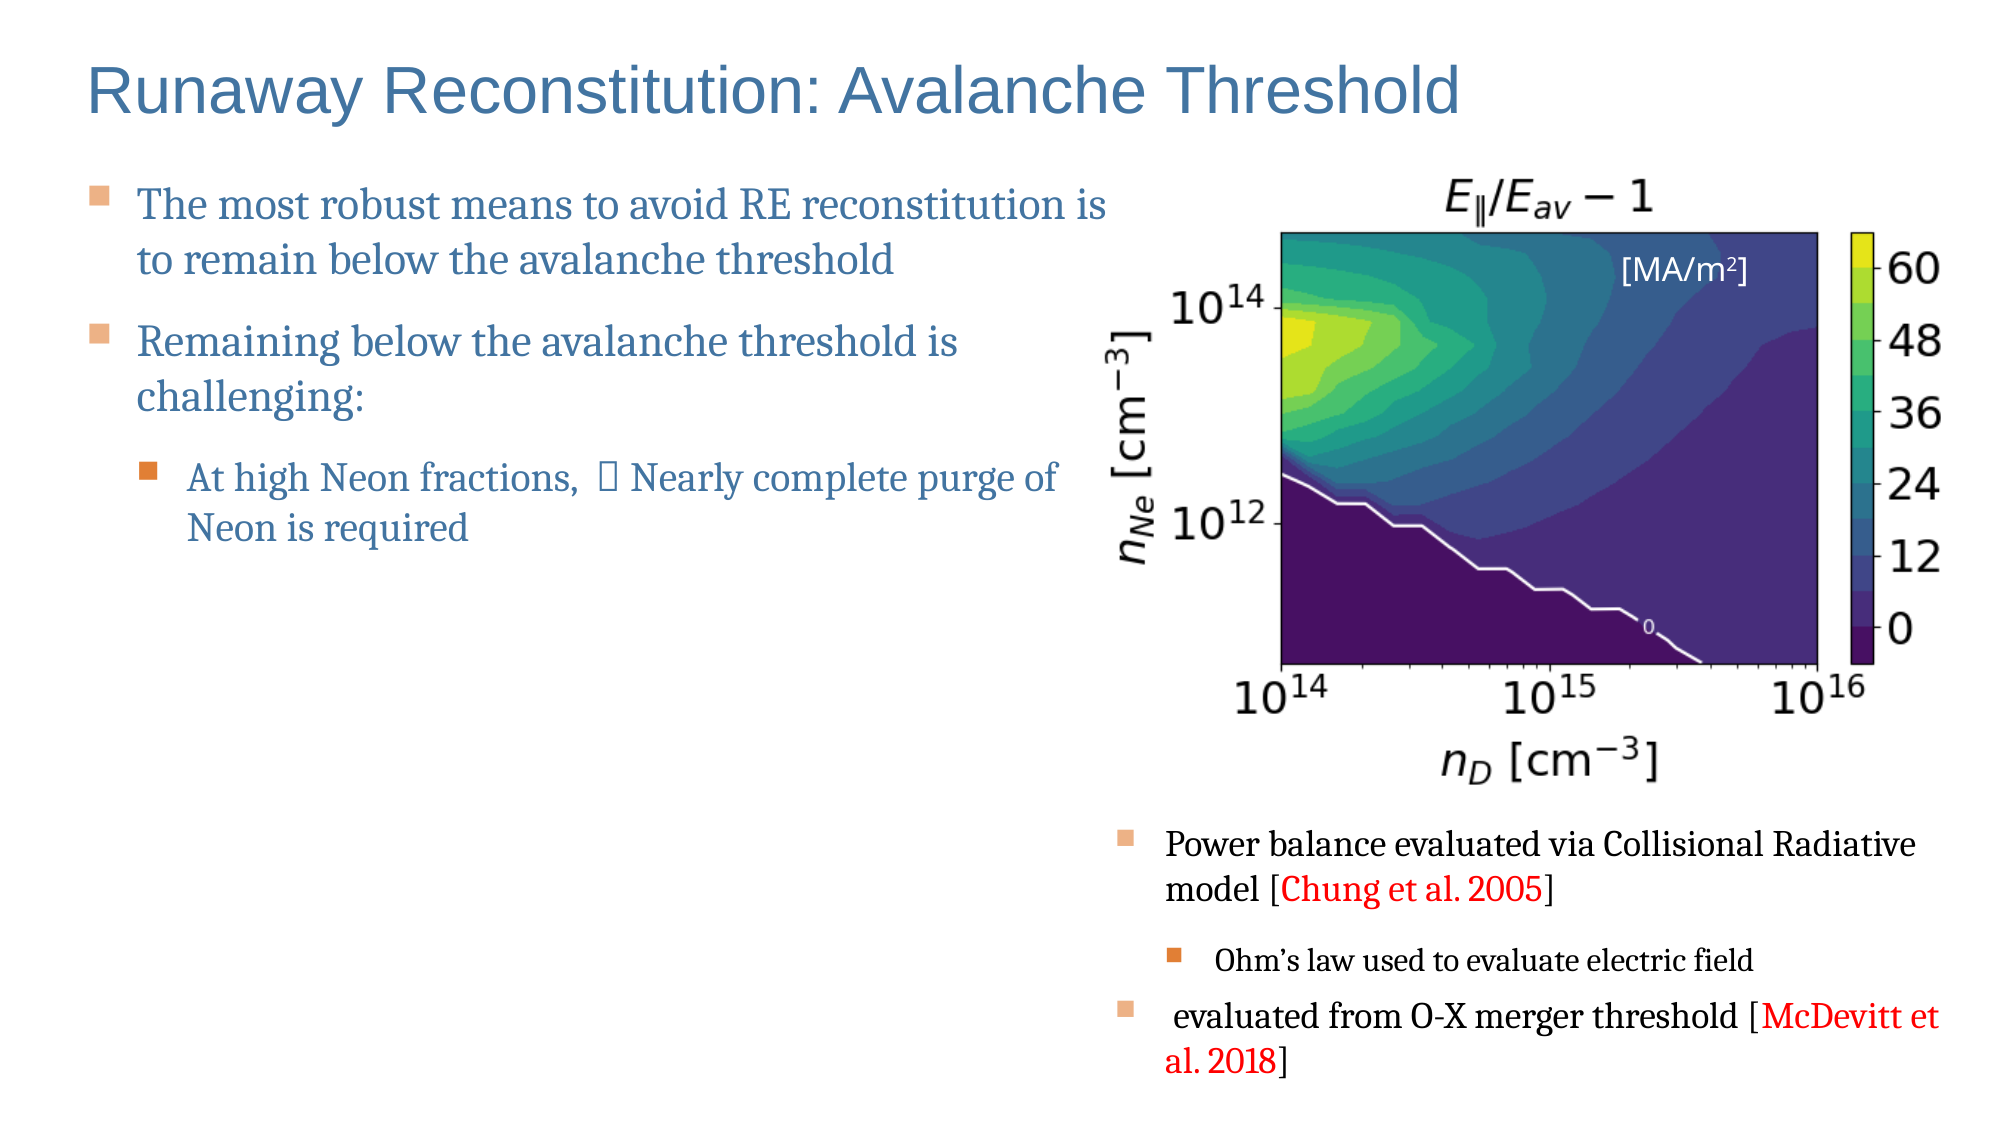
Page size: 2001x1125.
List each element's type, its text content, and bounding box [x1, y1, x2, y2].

text_box The most robust means to avoid RE reconstitution is to remain below the avalanche threshold [71, 165, 1048, 324]
picture [1055, 128, 2000, 838]
title Runaway Reconstitution: Avalanche Threshold [71, 39, 1593, 165]
